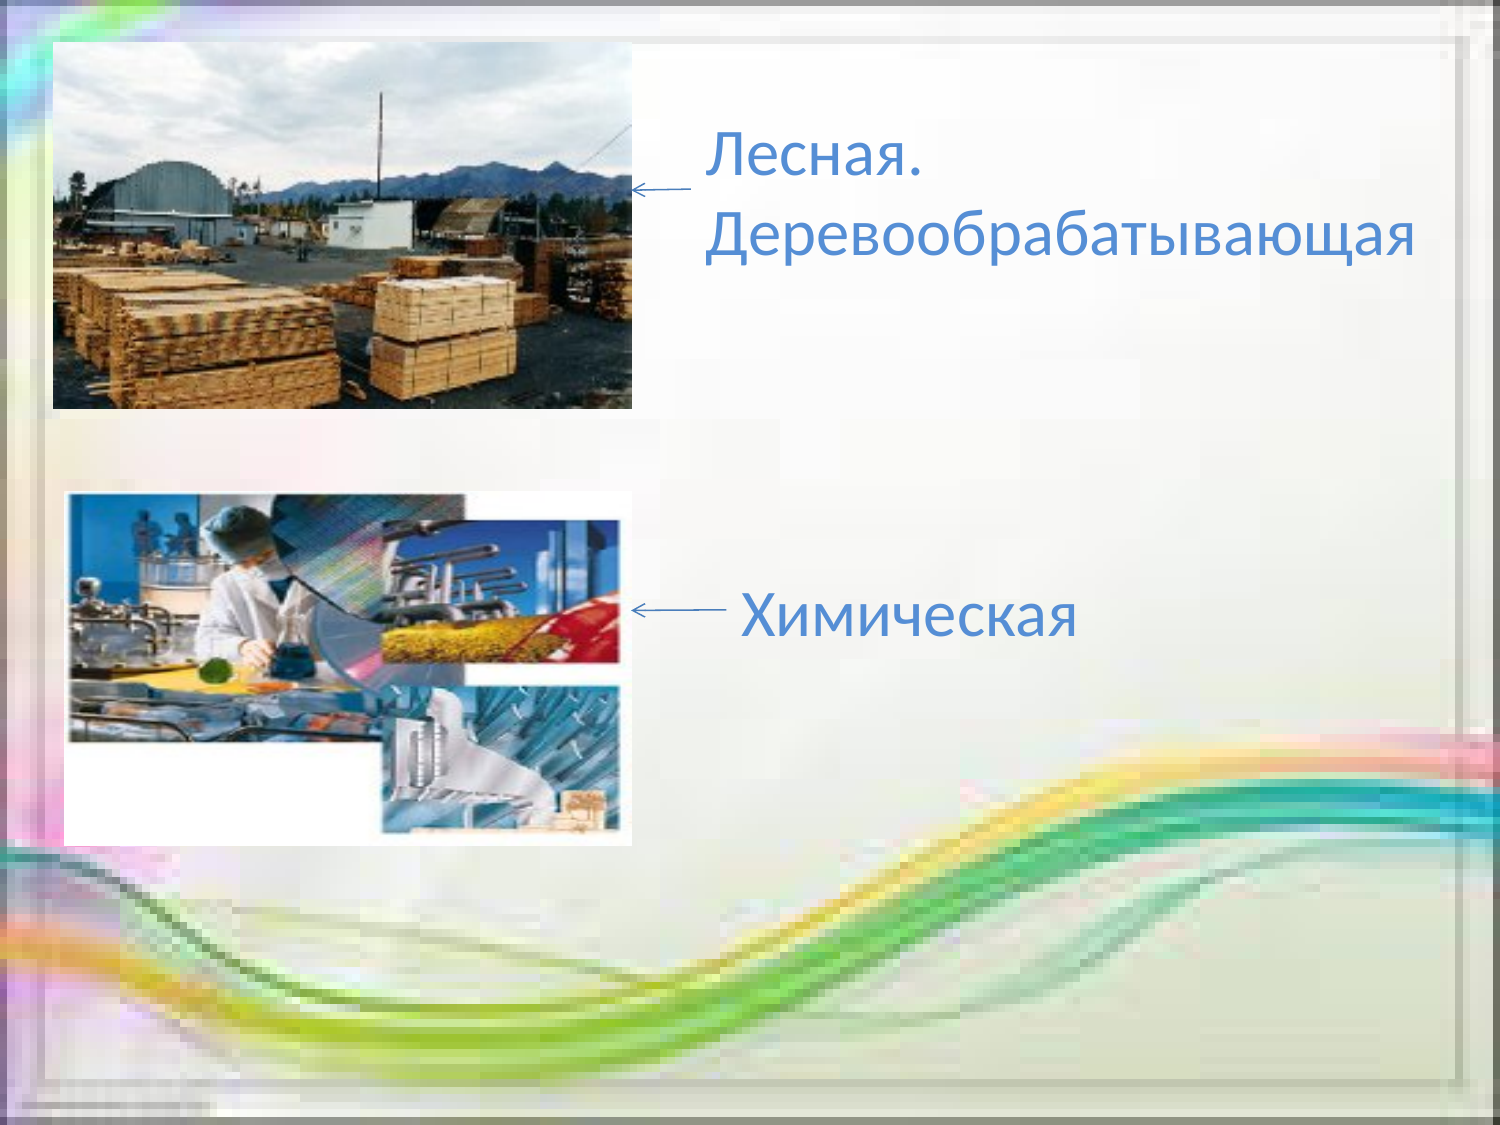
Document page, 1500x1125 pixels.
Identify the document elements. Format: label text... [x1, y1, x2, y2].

text_box Лесная. Деревообрабатывающая [690, 101, 1447, 277]
text_box Химическая [726, 562, 1412, 658]
picture [0, 0, 1500, 1125]
